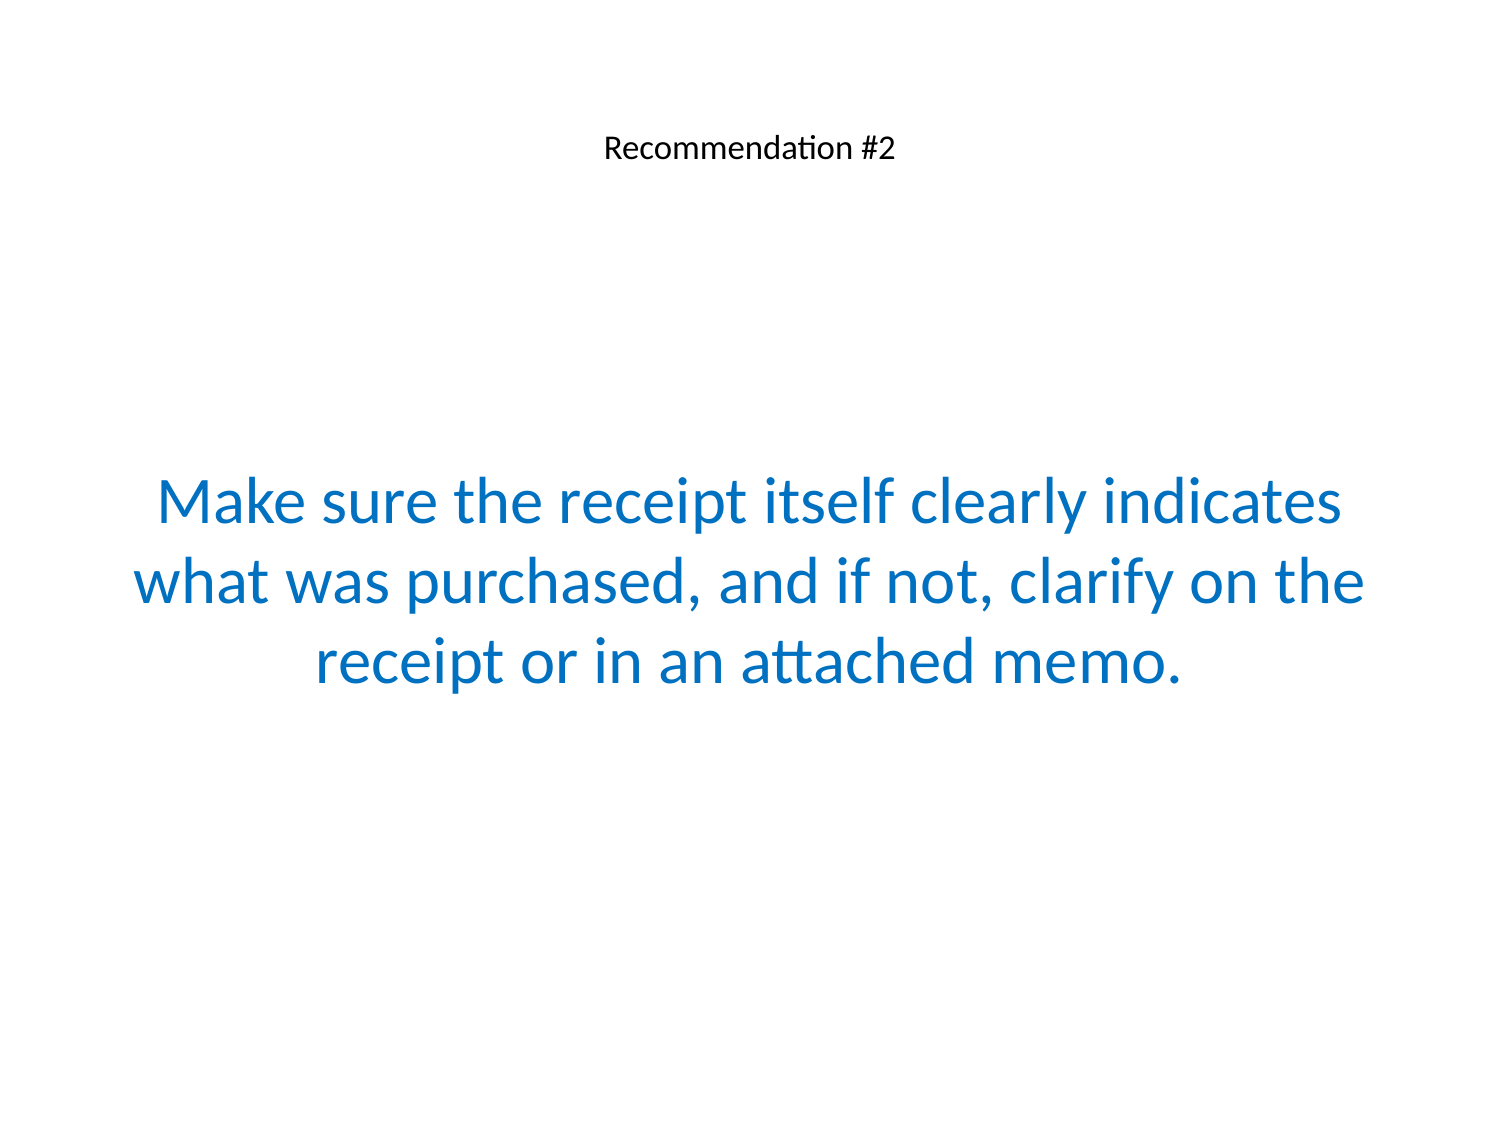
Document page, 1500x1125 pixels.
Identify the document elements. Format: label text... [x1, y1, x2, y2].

list Make sure the receipt itself clearly indicates what was purchased, and if not, clarify on the receipt or in an attached memo. [75, 262, 1425, 1005]
title Recommendation #2 [75, 75, 1425, 175]
